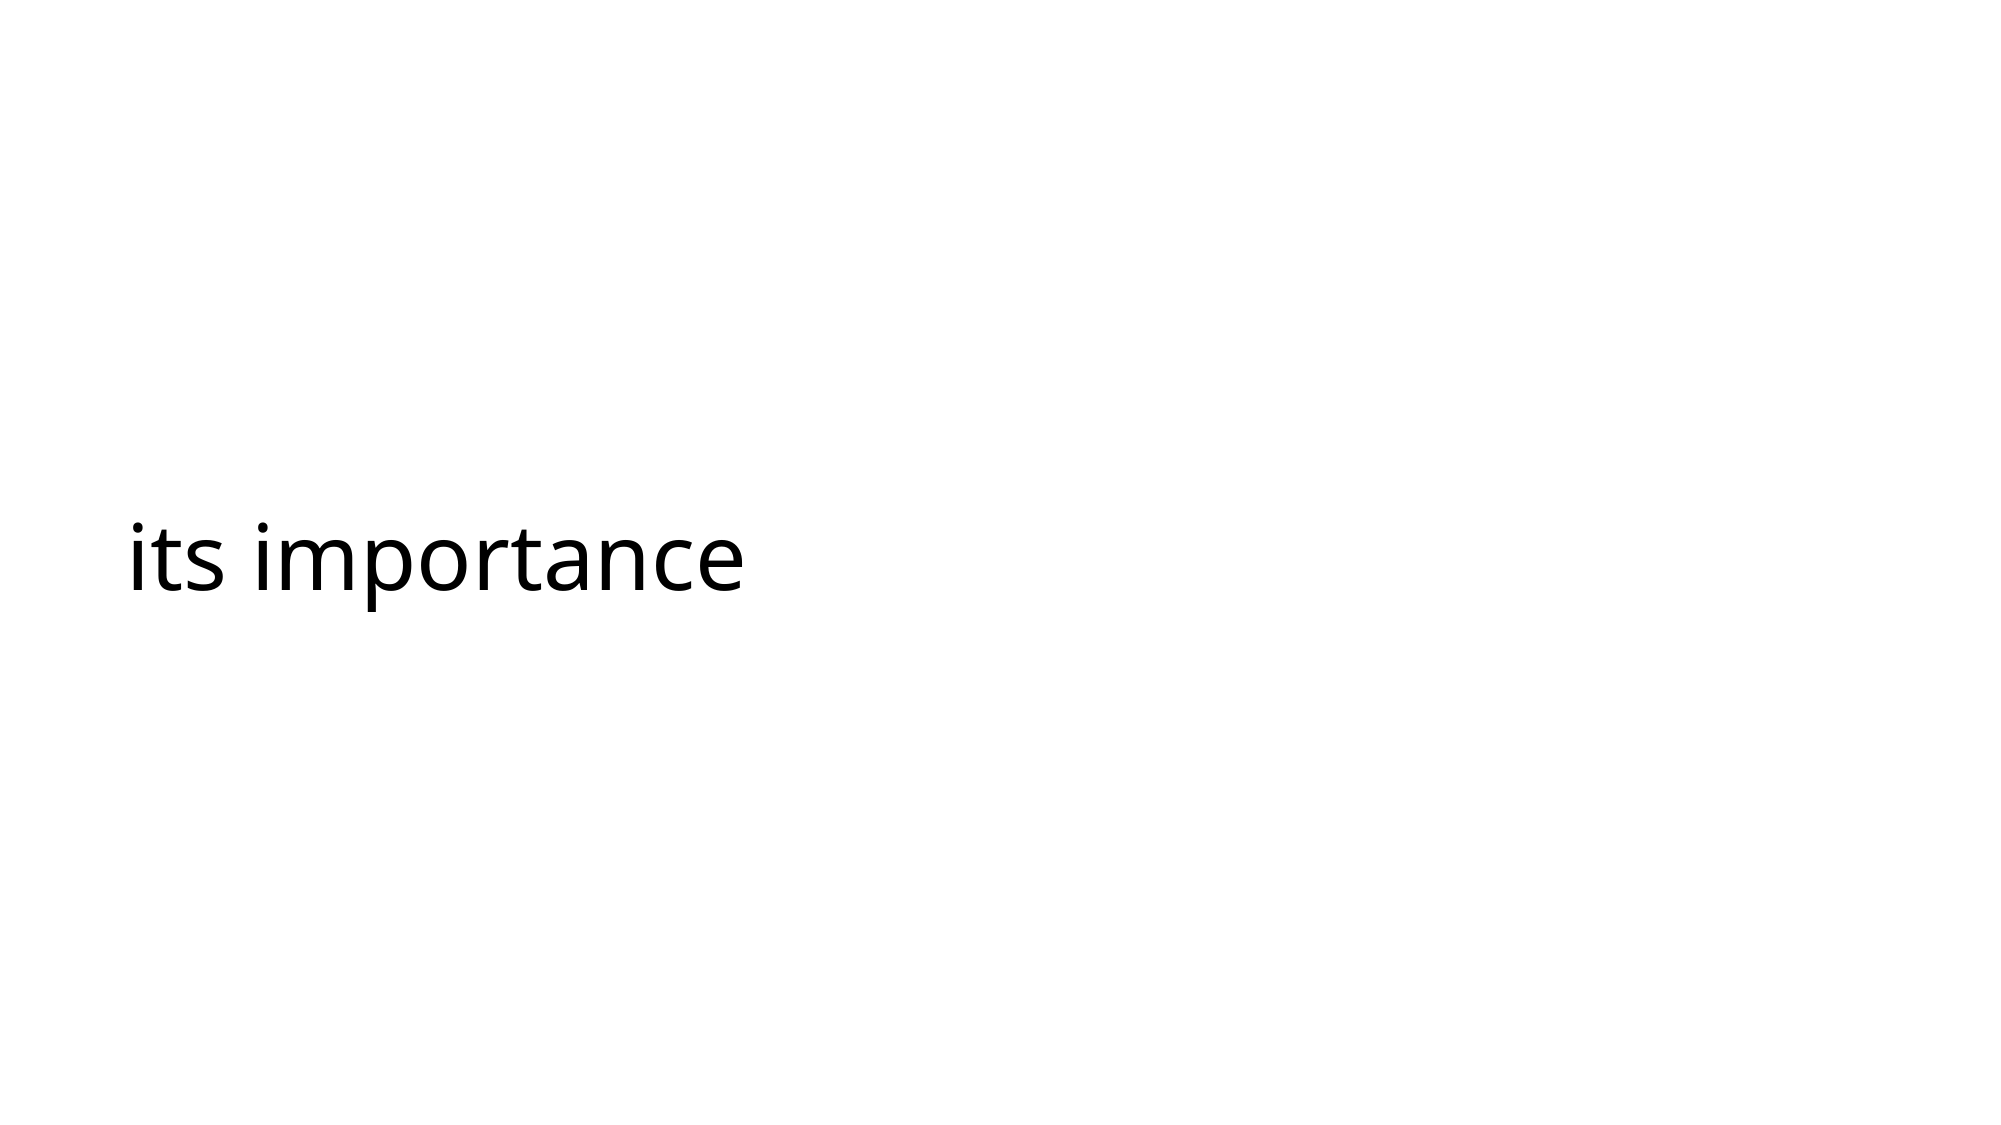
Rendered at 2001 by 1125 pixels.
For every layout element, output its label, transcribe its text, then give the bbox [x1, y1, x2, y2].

title its importance [111, 59, 1863, 1063]
